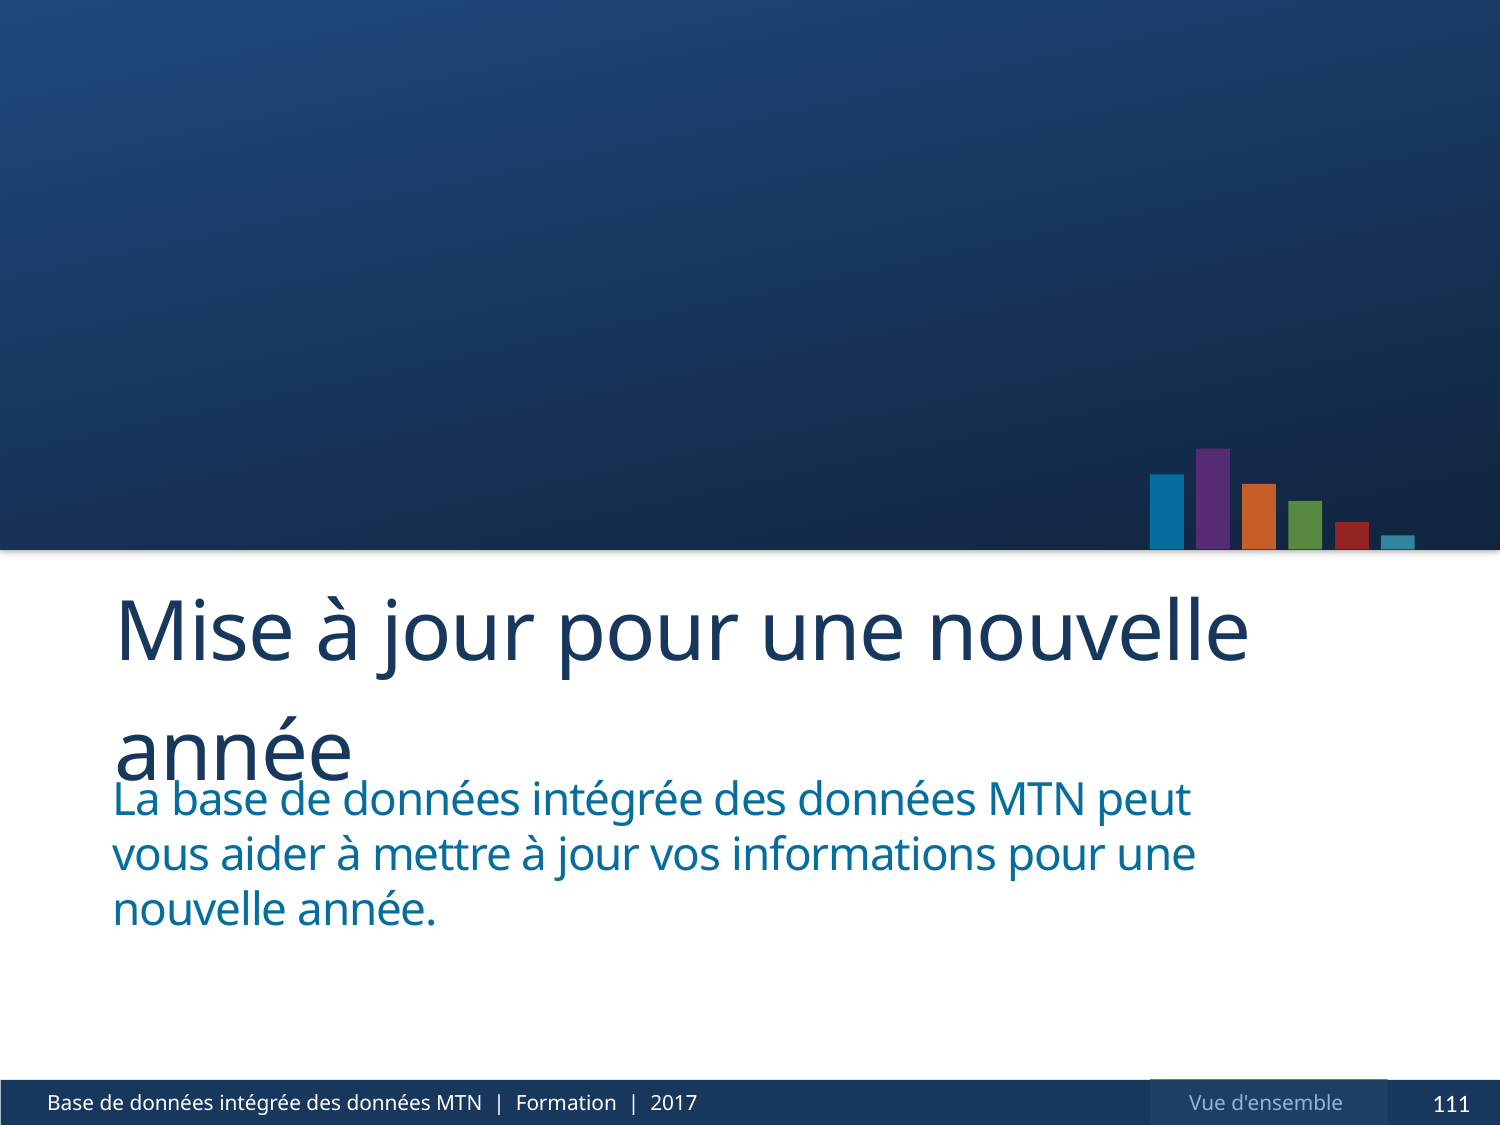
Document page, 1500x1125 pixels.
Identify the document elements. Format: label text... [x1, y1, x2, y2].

title Mise à jour pour une nouvelle année [99, 549, 1450, 668]
list La base de données intégrée des données MTN peut vous aider à mettre à jour vos informations pour une nouvelle année. [112, 762, 1238, 1000]
